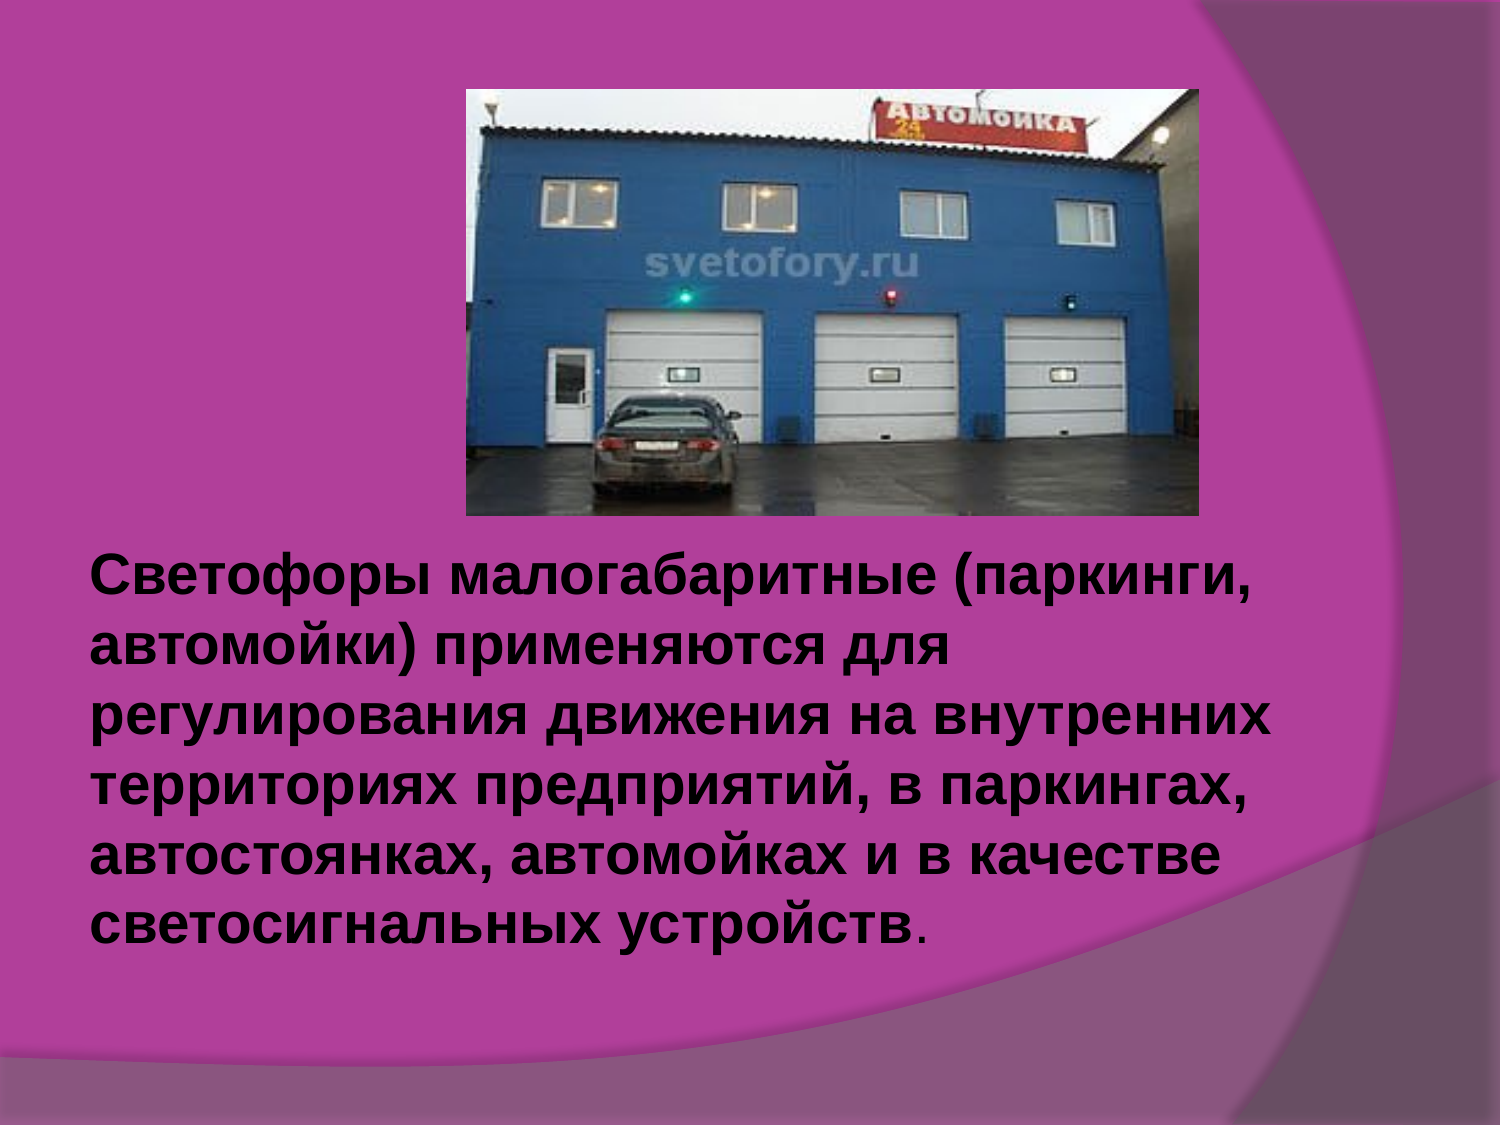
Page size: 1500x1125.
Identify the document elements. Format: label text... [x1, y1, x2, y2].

picture [466, 89, 1200, 516]
list Светофоры малогабаритные (паркинги, автомойки) применяются для регулирования движения на внутренних территориях предприятий, в паркингах, автостоянках, автомойках и в качестве светосигнальных устройств. [75, 432, 1300, 1005]
